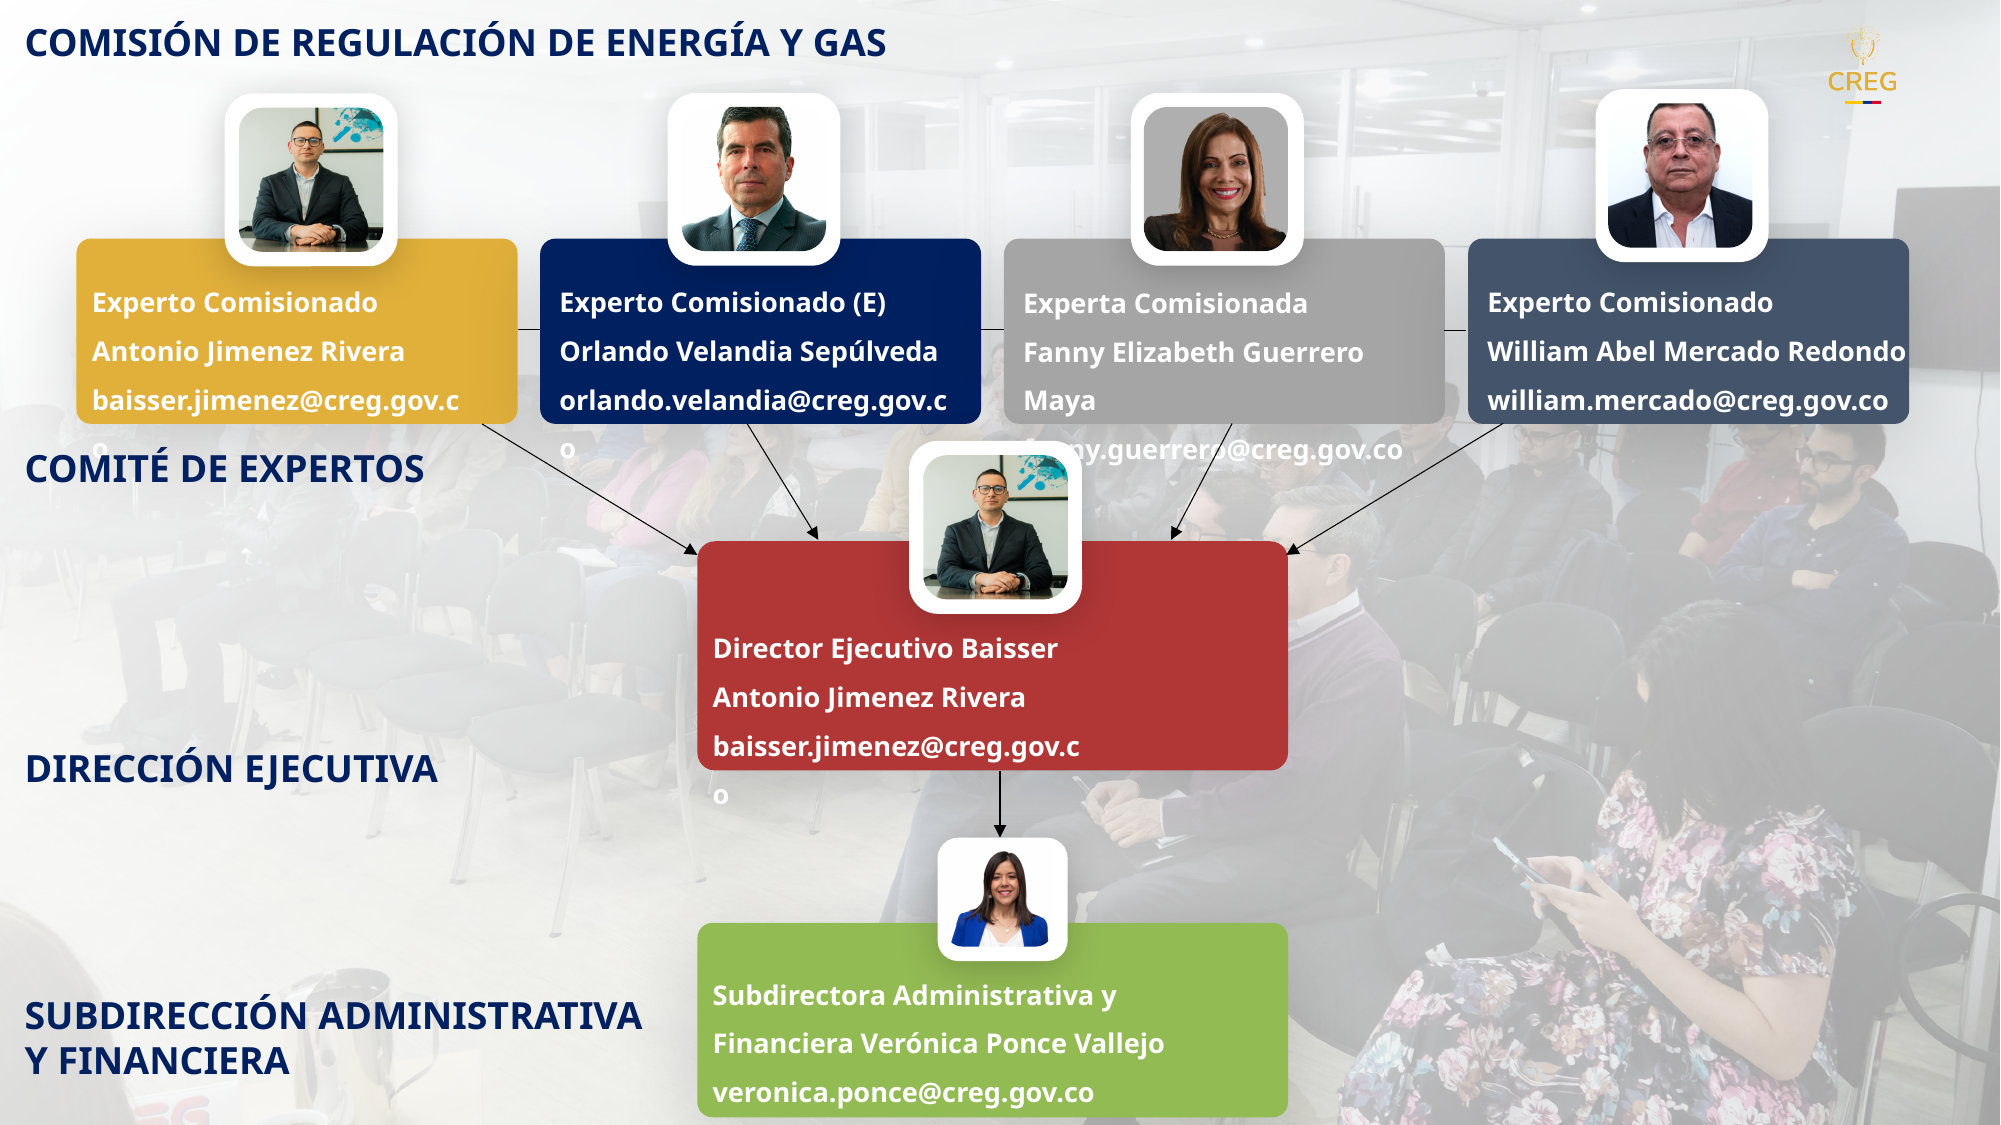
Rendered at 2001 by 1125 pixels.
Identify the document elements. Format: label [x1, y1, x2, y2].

text_box [482, 423, 698, 555]
picture [0, 0, 2000, 1125]
text_box [747, 423, 819, 540]
text_box [1286, 423, 1504, 555]
text_box [1171, 423, 1232, 540]
